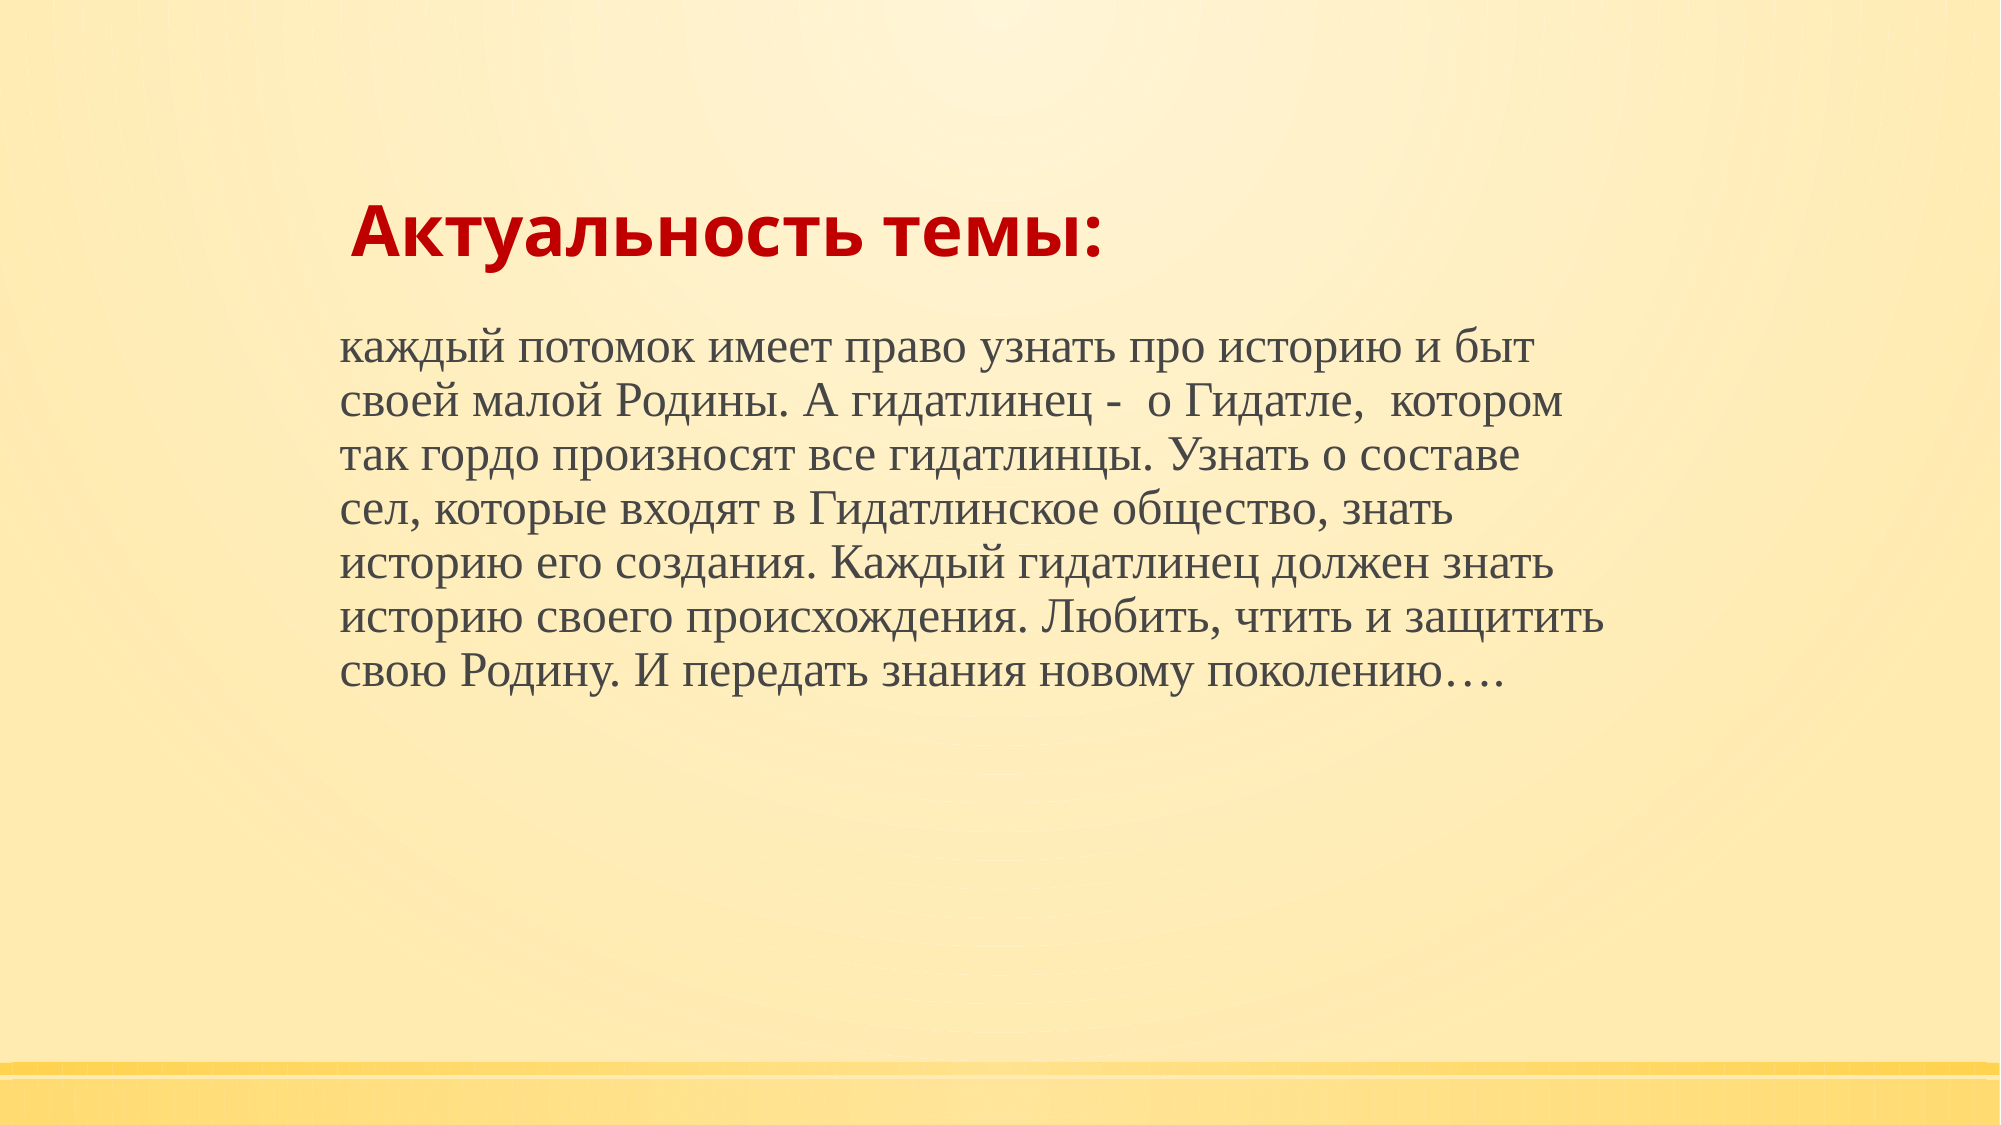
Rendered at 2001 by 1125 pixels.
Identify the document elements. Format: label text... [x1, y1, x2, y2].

title Актуальность темы: [336, 76, 1667, 279]
list каждый потомок имеет право узнать про историю и быт своей малой Родины. А гидатлинец - о Гидатле, котором так гордо произносят все гидатлинцы. Узнать о составе сел, которые входят в Гидатлинское общество, знать историю его создания. Каждый гидатлинец должен знать историю своего происхождения. Любить, чтить и защитить свою Родину. И передать знания новому поколению…. [317, 311, 1621, 989]
